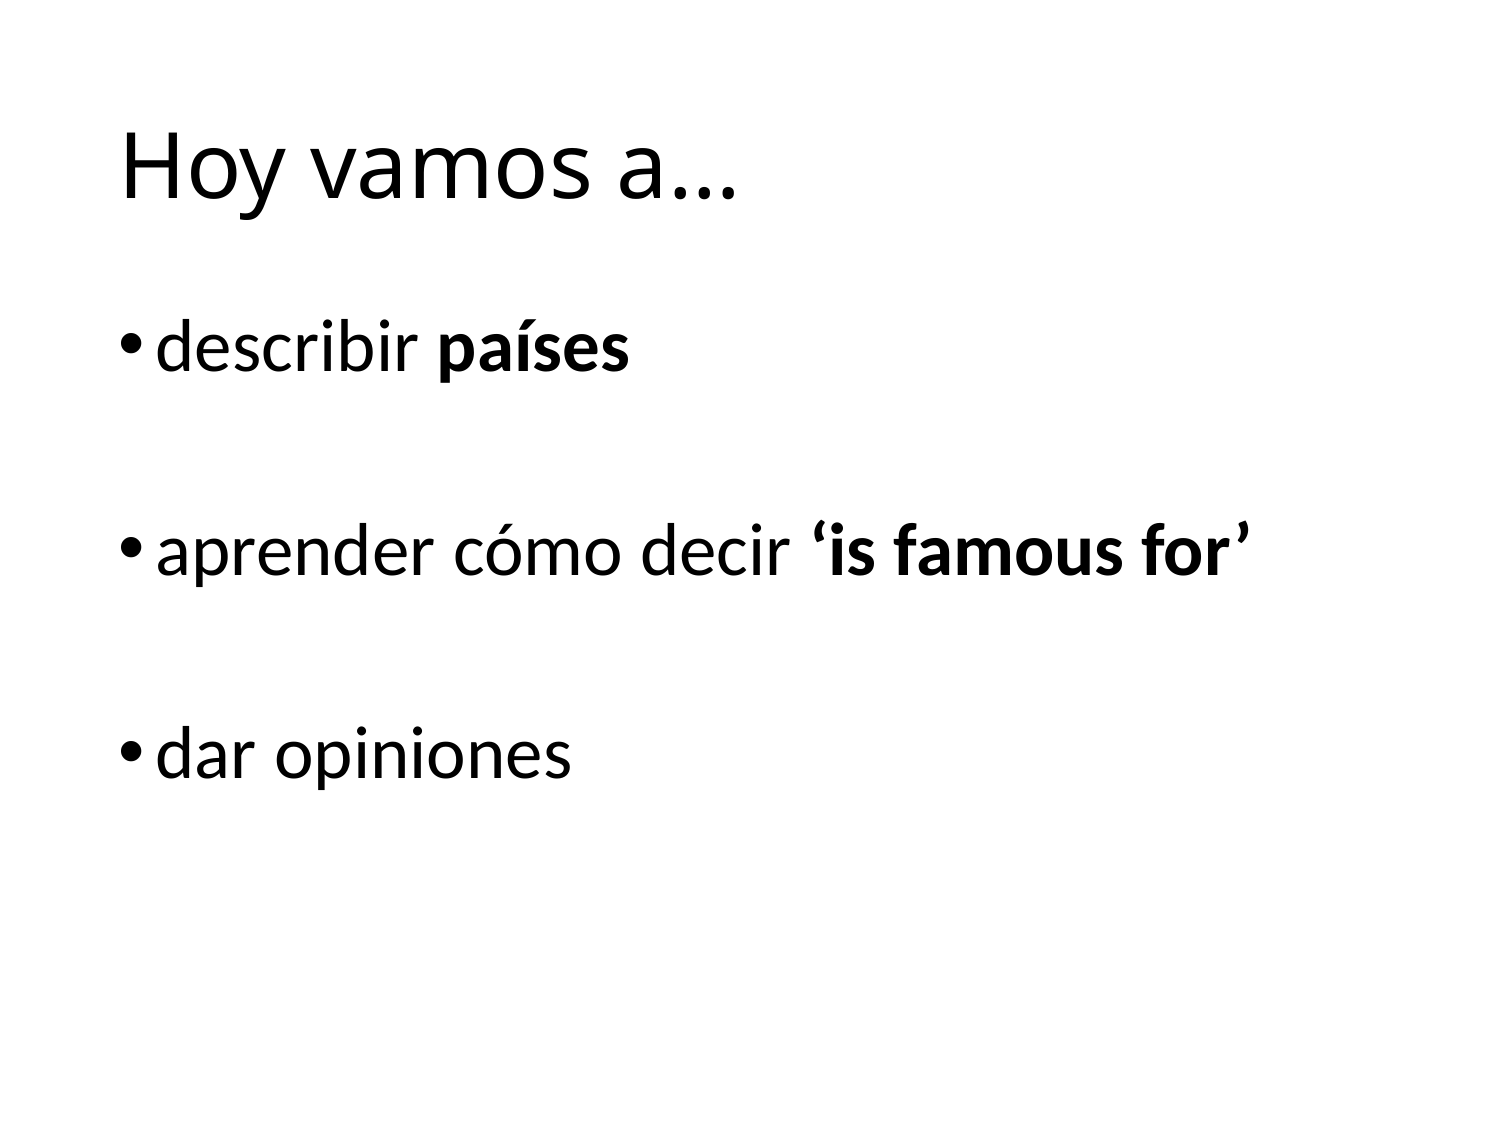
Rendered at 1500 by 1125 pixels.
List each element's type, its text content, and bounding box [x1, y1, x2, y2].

title Hoy vamos a… [103, 59, 1397, 278]
list describir países aprender cómo decir ‘is famous for’ dar opiniones [103, 299, 1397, 1014]
